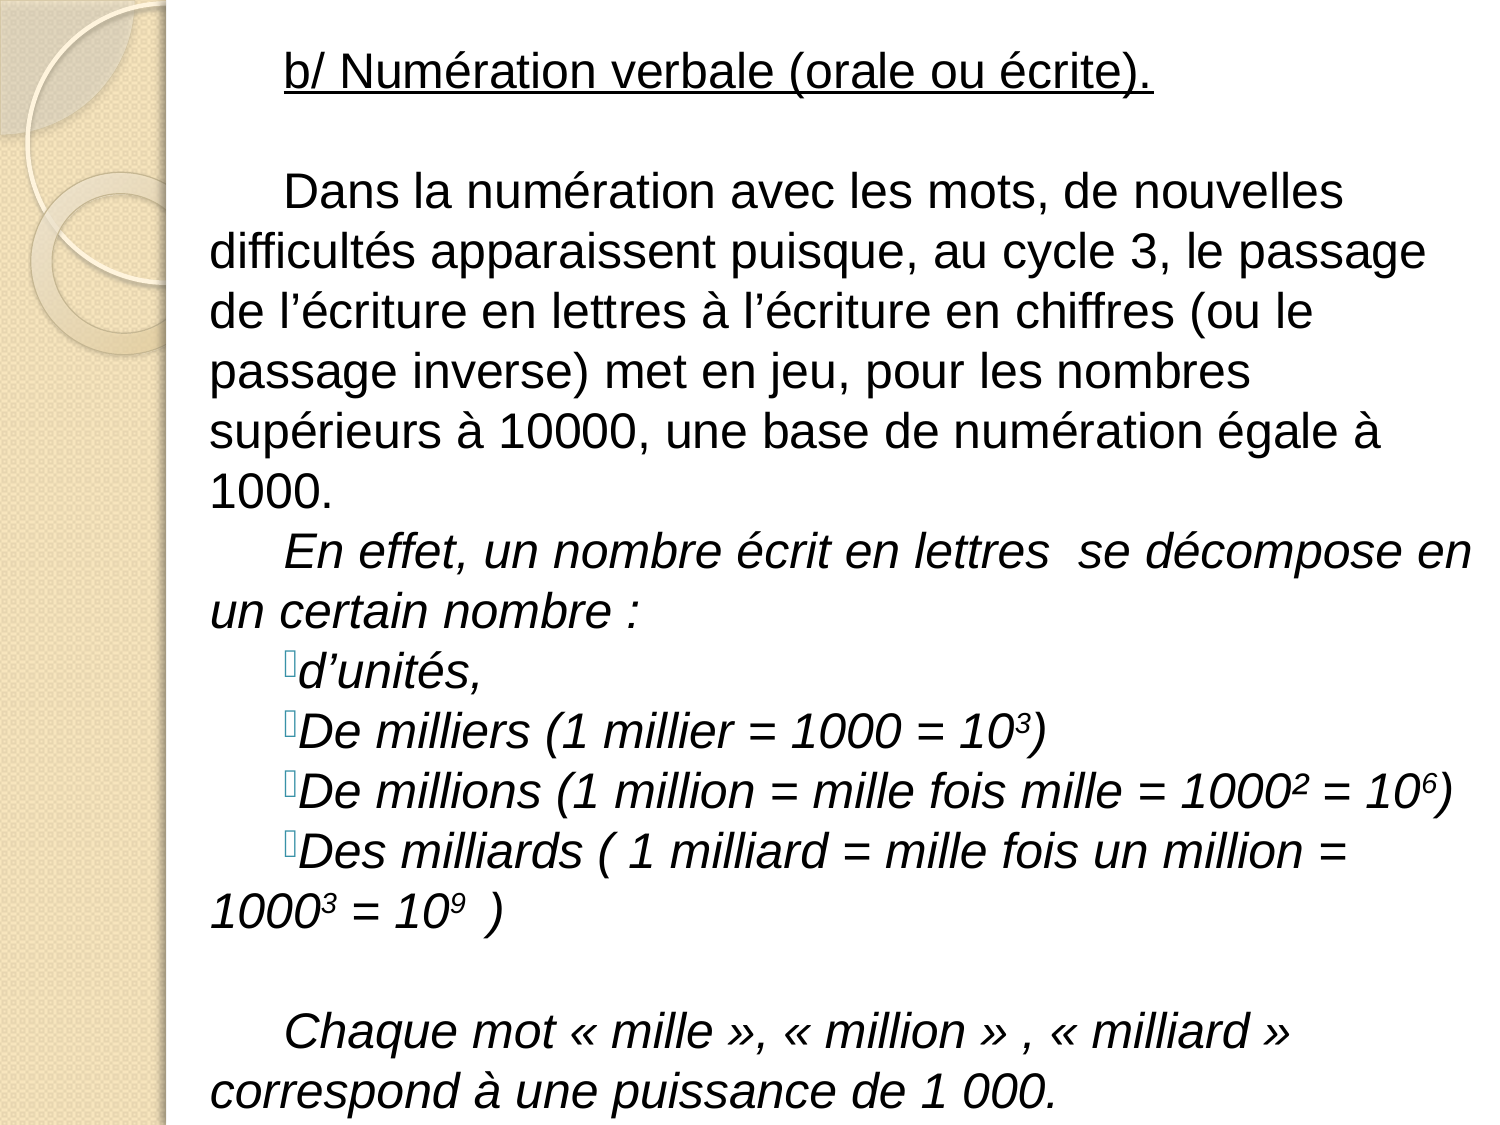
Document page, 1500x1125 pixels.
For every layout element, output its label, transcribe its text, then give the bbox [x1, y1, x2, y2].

list b/ Numération verbale (orale ou écrite). Dans la numération avec les mots, de nouvelles difficultés apparaissent puisque, au cycle 3, le passage de l’écriture en lettres à l’écriture en chiffres (ou le passage inverse) met en jeu, pour les nombres supérieurs à 10000, une base de numération égale à 1000. En effet, un nombre écrit en lettres se décompose en un certain nombre : d’unités, De milliers (1 millier = 1000 = 103) De millions (1 million = mille fois mille = 1000² = 106) Des milliards ( 1 milliard = mille fois un million = 10003 = 109 ) Chaque mot « mille », « million » , « milliard » correspond à une puissance de 1 000. [194, 30, 1500, 1125]
